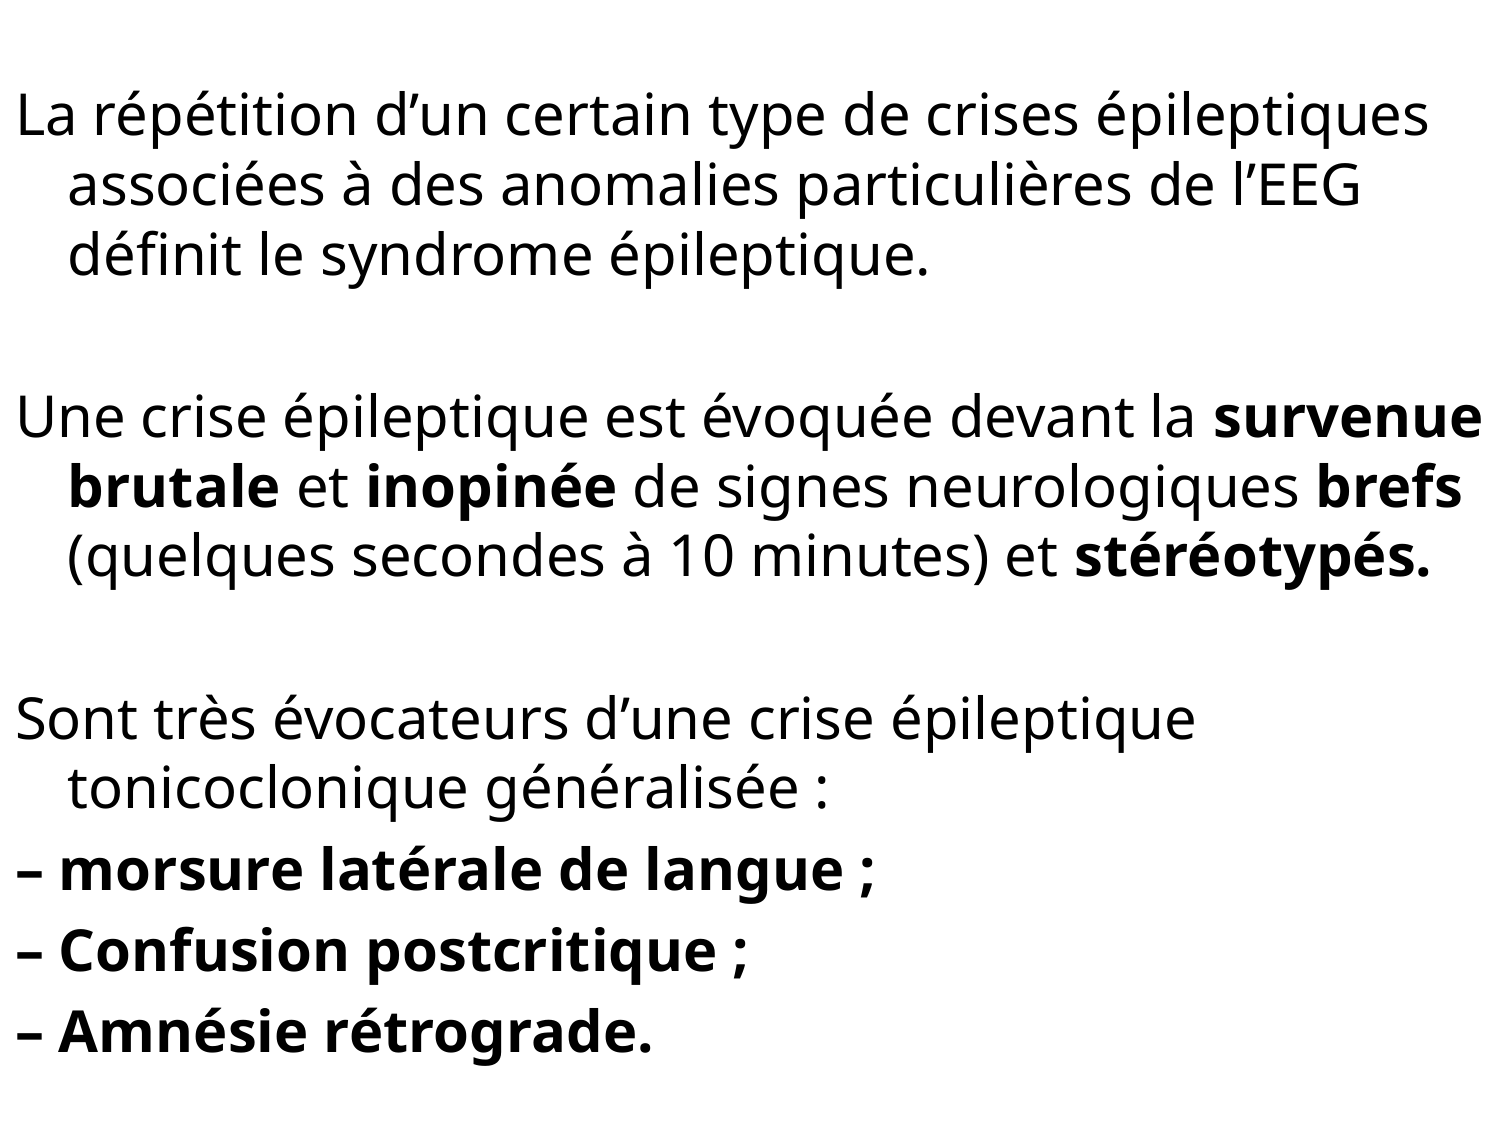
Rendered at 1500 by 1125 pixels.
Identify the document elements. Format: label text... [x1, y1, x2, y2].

list La répétition d’un certain type de crises épileptiques associées à des anomalies particulières de l’EEG définit le syndrome épileptique. Une crise épileptique est évoquée devant la survenue brutale et inopinée de signes neurologiques brefs (quelques secondes à 10 minutes) et stéréotypés. Sont très évocateurs d’une crise épileptique tonicoclonique généralisée : – morsure latérale de langue ; – Confusion postcritique ; – Amnésie rétrograde. [0, 70, 1500, 1125]
